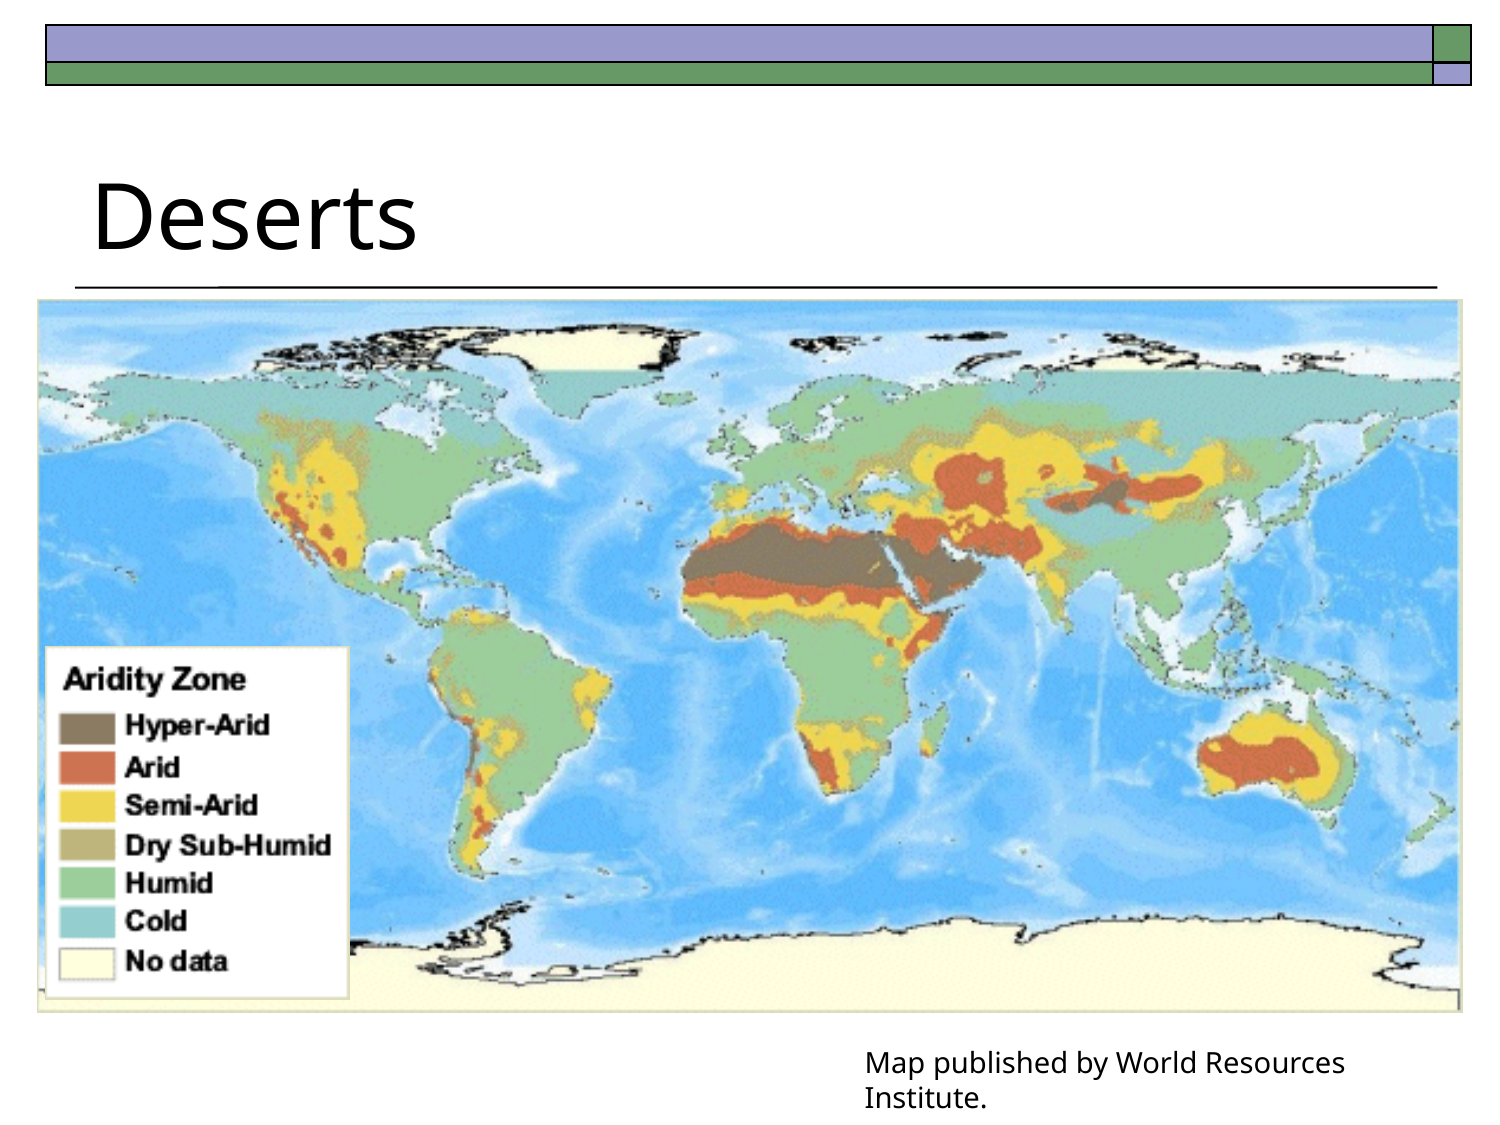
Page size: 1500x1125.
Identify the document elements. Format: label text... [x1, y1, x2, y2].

text_box Map published by World Resources Institute. [849, 1037, 1450, 1123]
title Deserts [74, 87, 1426, 276]
picture [37, 299, 1463, 1013]
